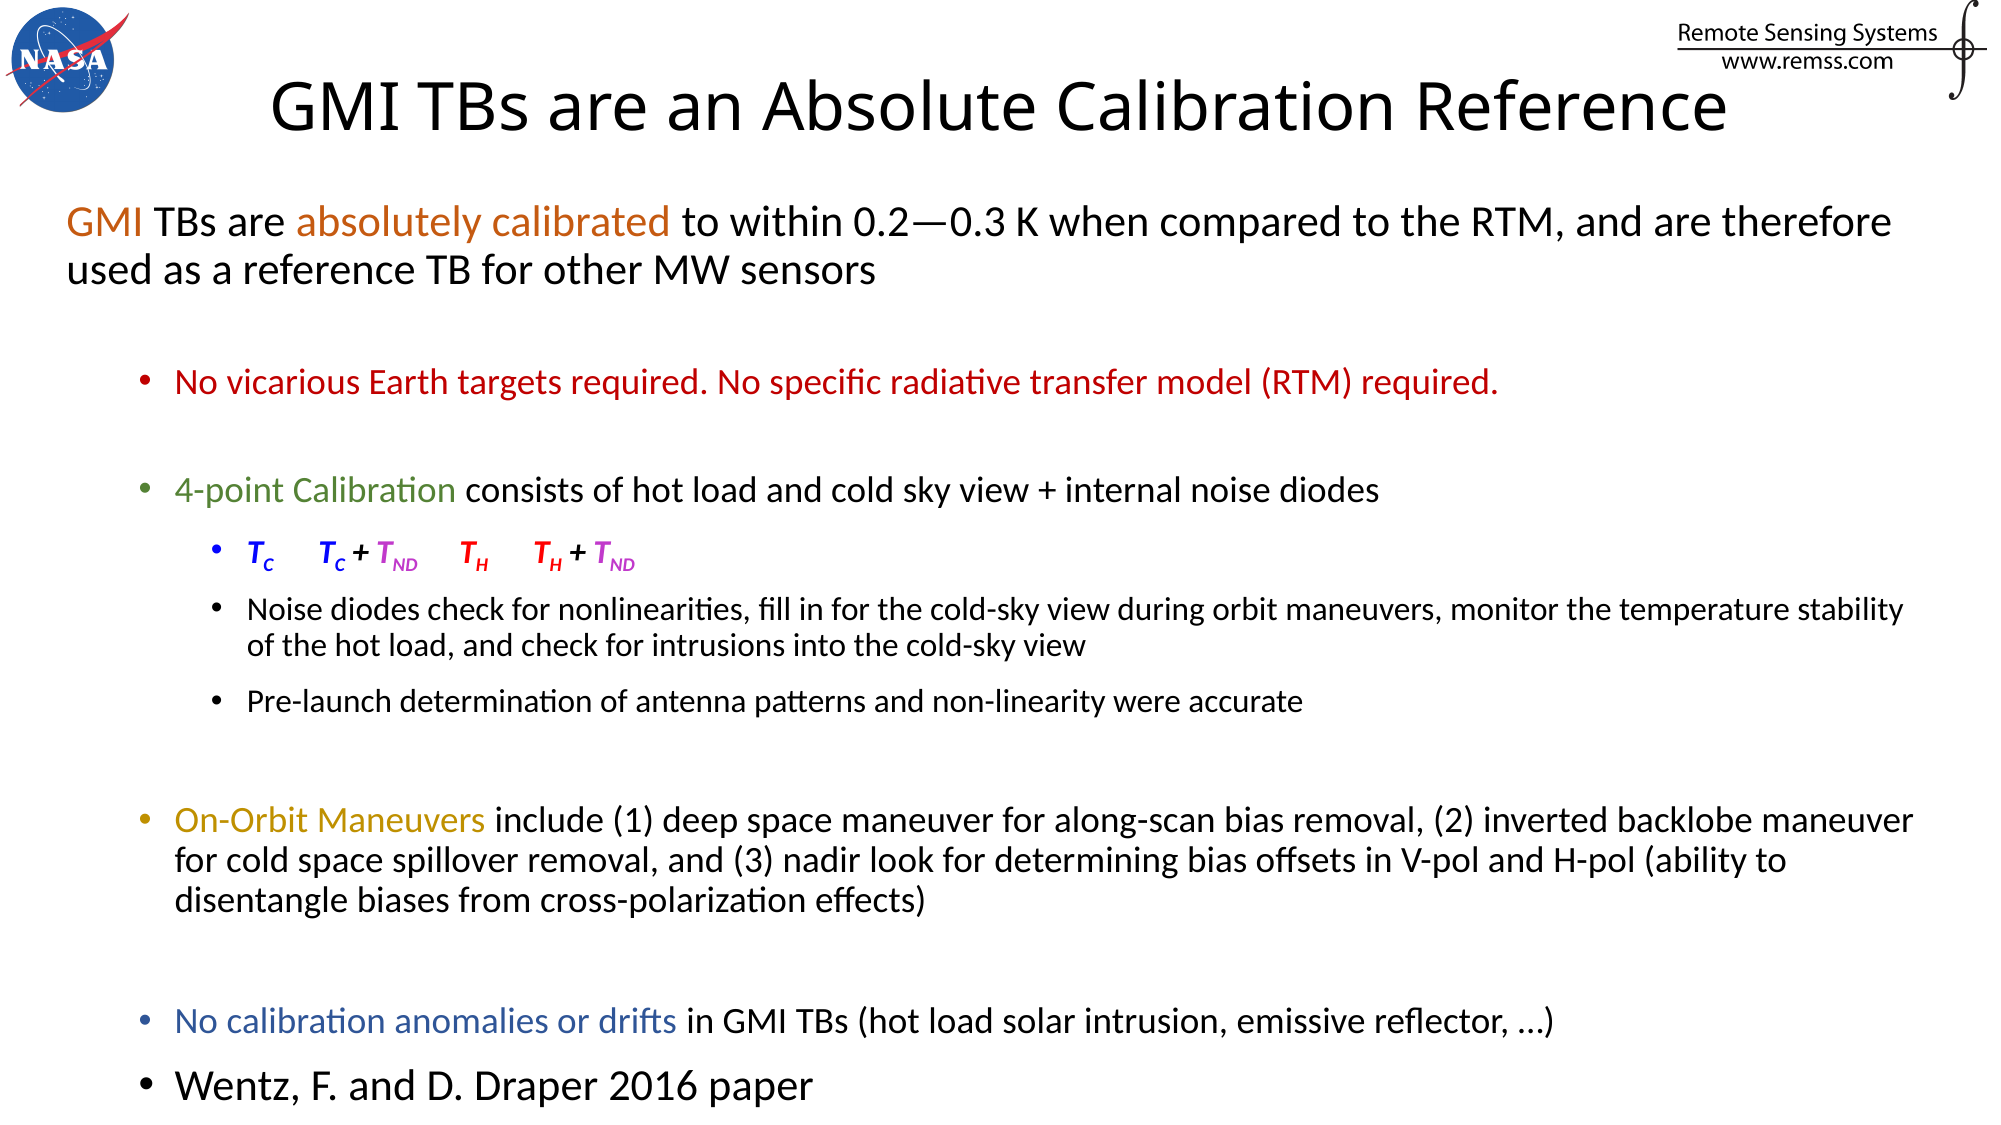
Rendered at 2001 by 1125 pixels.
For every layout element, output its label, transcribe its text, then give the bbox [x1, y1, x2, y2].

title GMI TBs are an Absolute Calibration Reference [137, 0, 1863, 190]
picture [5, 7, 130, 113]
picture [1863, 0, 1987, 107]
list GMI TBs are absolutely calibrated to within 0.2—0.3 K when compared to the RTM, and are therefore used as a reference TB for other MW sensors No vicarious Earth targets required. No specific radiative transfer model (RTM) required. 4-point Calibration consists of hot load and cold sky view + internal noise diodes TC TC + TND TH TH + TND Noise diodes check for nonlinearities, fill in for the cold-sky view during orbit maneuvers, monitor the temperature stability of the hot load, and check for intrusions into the cold-sky view Pre-launch determination of antenna patterns and non-linearity were accurate On-Orbit Maneuvers include (1) deep space maneuver for along-scan bias removal, (2) inverted backlobe maneuver for cold space spillover removal, and (3) nadir look for determining bias offsets in V-pol and H-pol (ability to disentangle biases from cross-polarization effects) No calibration anomalies or drifts in GMI TBs (hot load solar intrusion, emissive reflector, …) Wentz, F. and D. Draper 2016 paper [51, 190, 1949, 1125]
